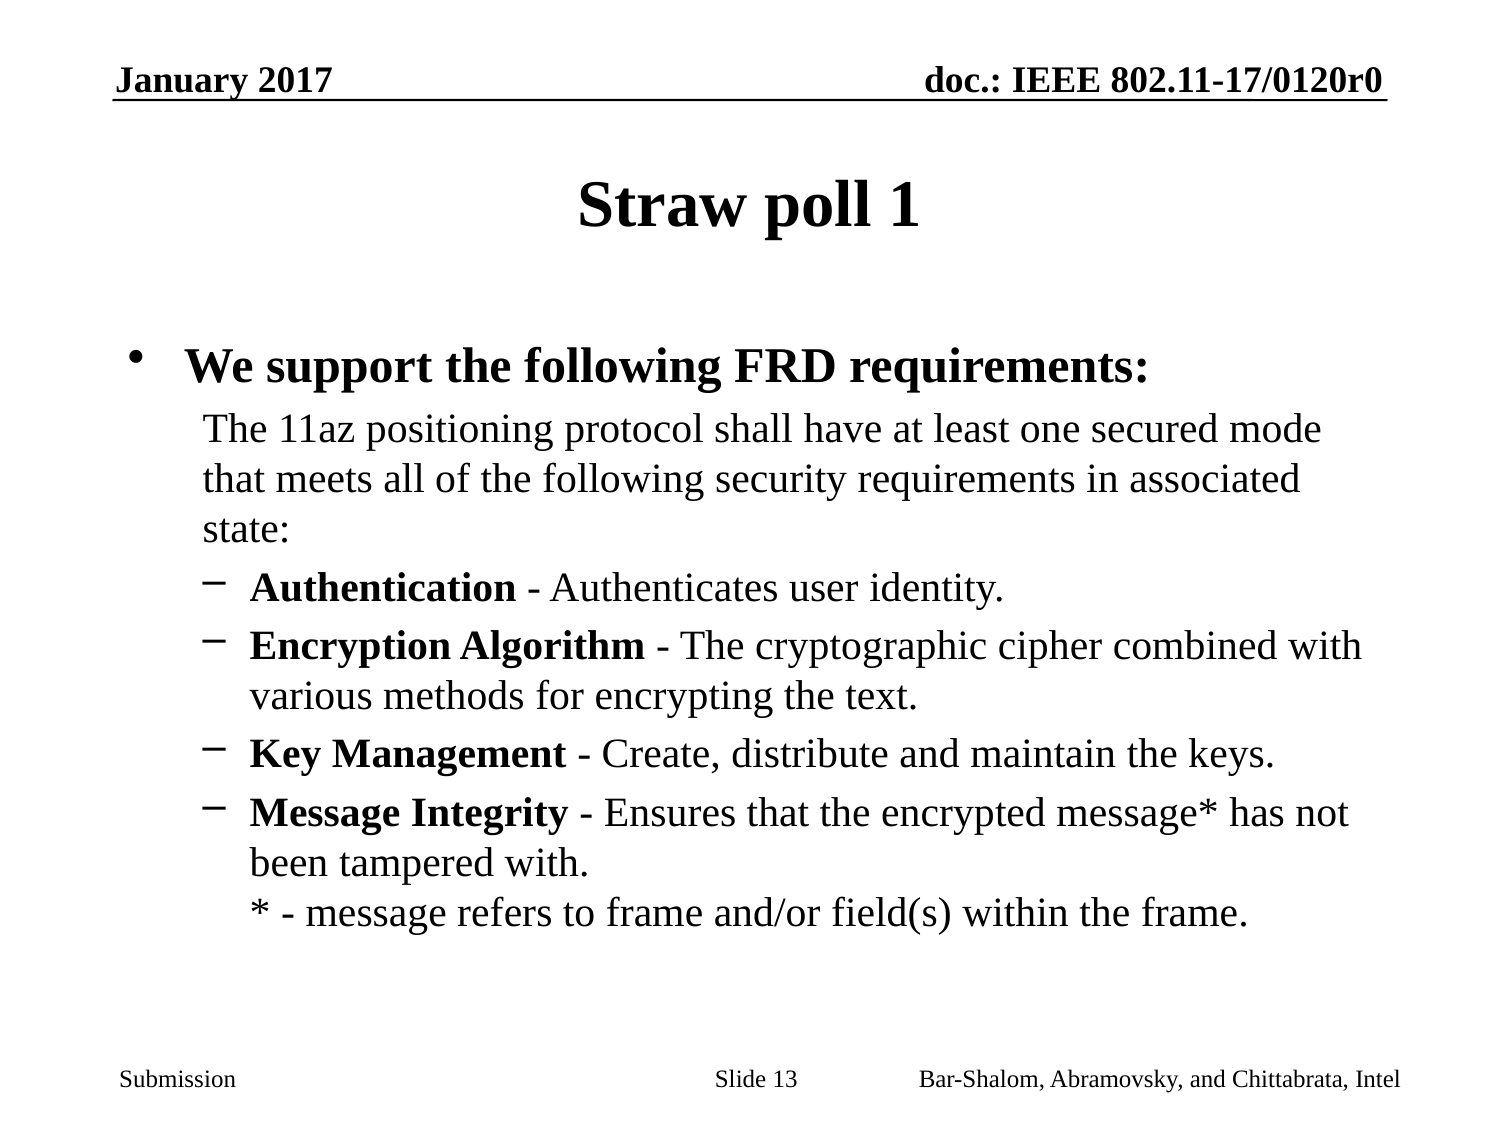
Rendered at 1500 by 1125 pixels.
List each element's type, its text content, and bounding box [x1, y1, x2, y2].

title Straw poll 1 [112, 112, 1388, 288]
list We support the following FRD requirements: The 11az positioning protocol shall have at least one secured mode that meets all of the following security requirements in associated state: Authentication - Authenticates user identity. Encryption Algorithm - The cryptographic cipher combined with various methods for encrypting the text. Key Management - Create, distribute and maintain the keys. Message Integrity - Ensures that the encrypted message* has not been tampered with. * - message refers to frame and/or field(s) within the frame. [112, 324, 1388, 1000]
slide_number Slide 13 [712, 1062, 800, 1093]
footer Bar-Shalom, Abramovsky, and Chittabrata, Intel [912, 1062, 1402, 1093]
